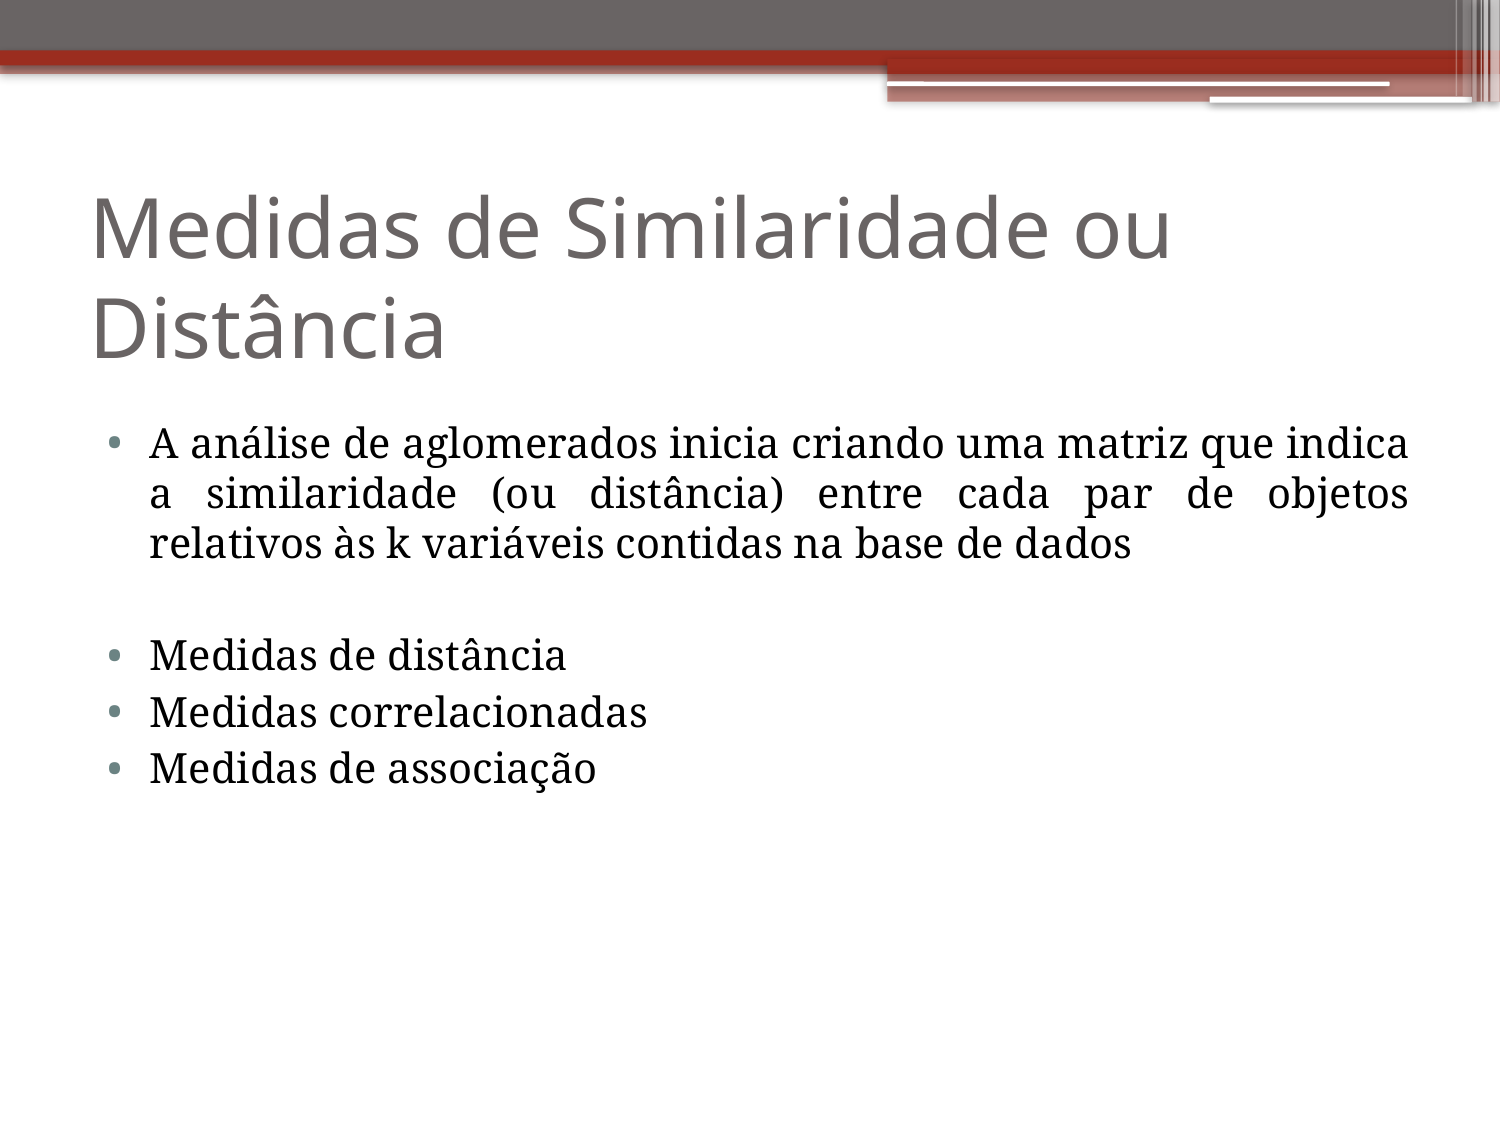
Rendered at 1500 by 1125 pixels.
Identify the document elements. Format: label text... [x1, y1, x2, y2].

title Medidas de Similaridade ou Distância [75, 187, 1425, 363]
list A análise de aglomerados inicia criando uma matriz que indica a similaridade (ou distância) entre cada par de objetos relativos às k variáveis contidas na base de dados Medidas de distância Medidas correlacionadas Medidas de associação [75, 408, 1425, 1118]
